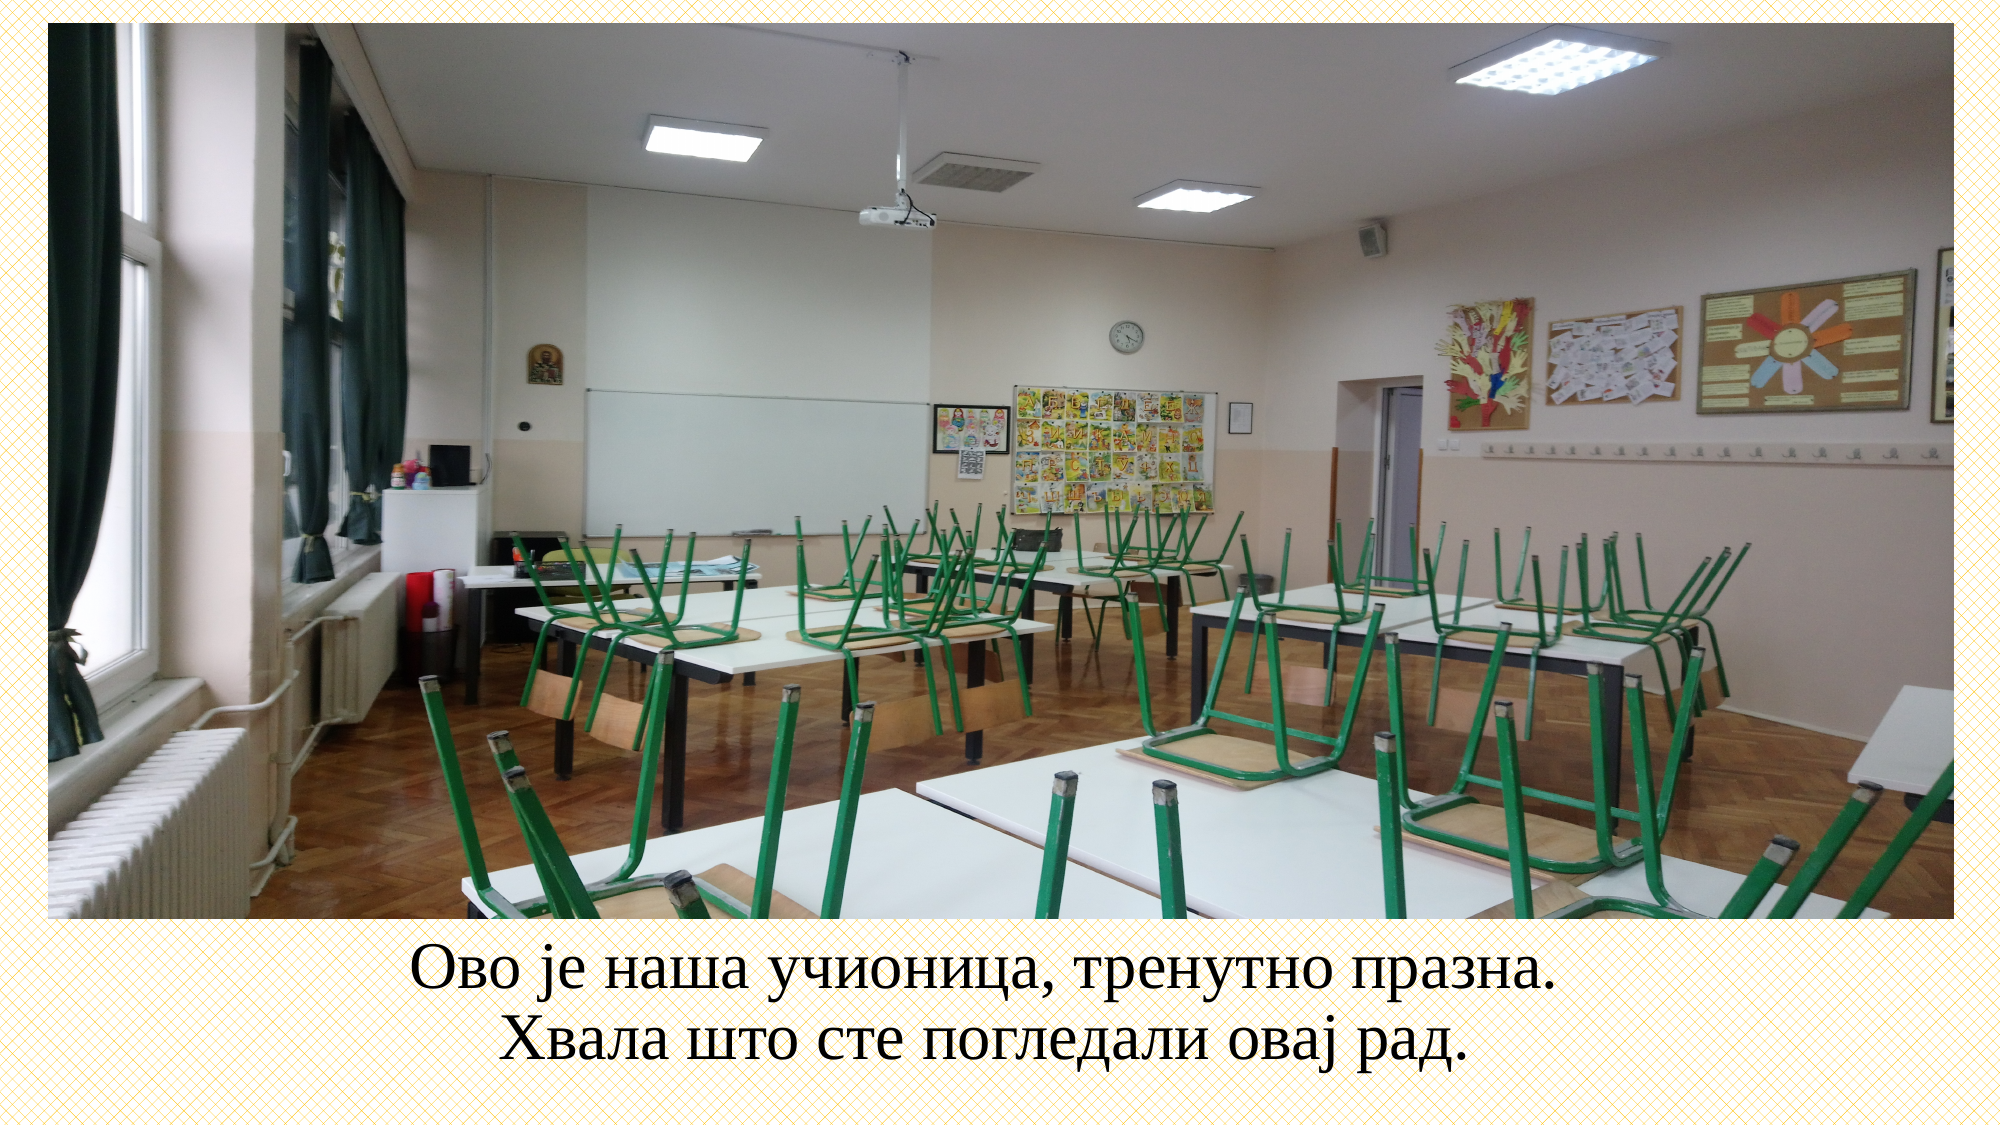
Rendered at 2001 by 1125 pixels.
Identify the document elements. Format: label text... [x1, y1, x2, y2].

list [48, 23, 1954, 919]
title Ово је наша учионица, тренутно празна. Хвала што сте погледали овај рад. [122, 919, 1848, 1112]
